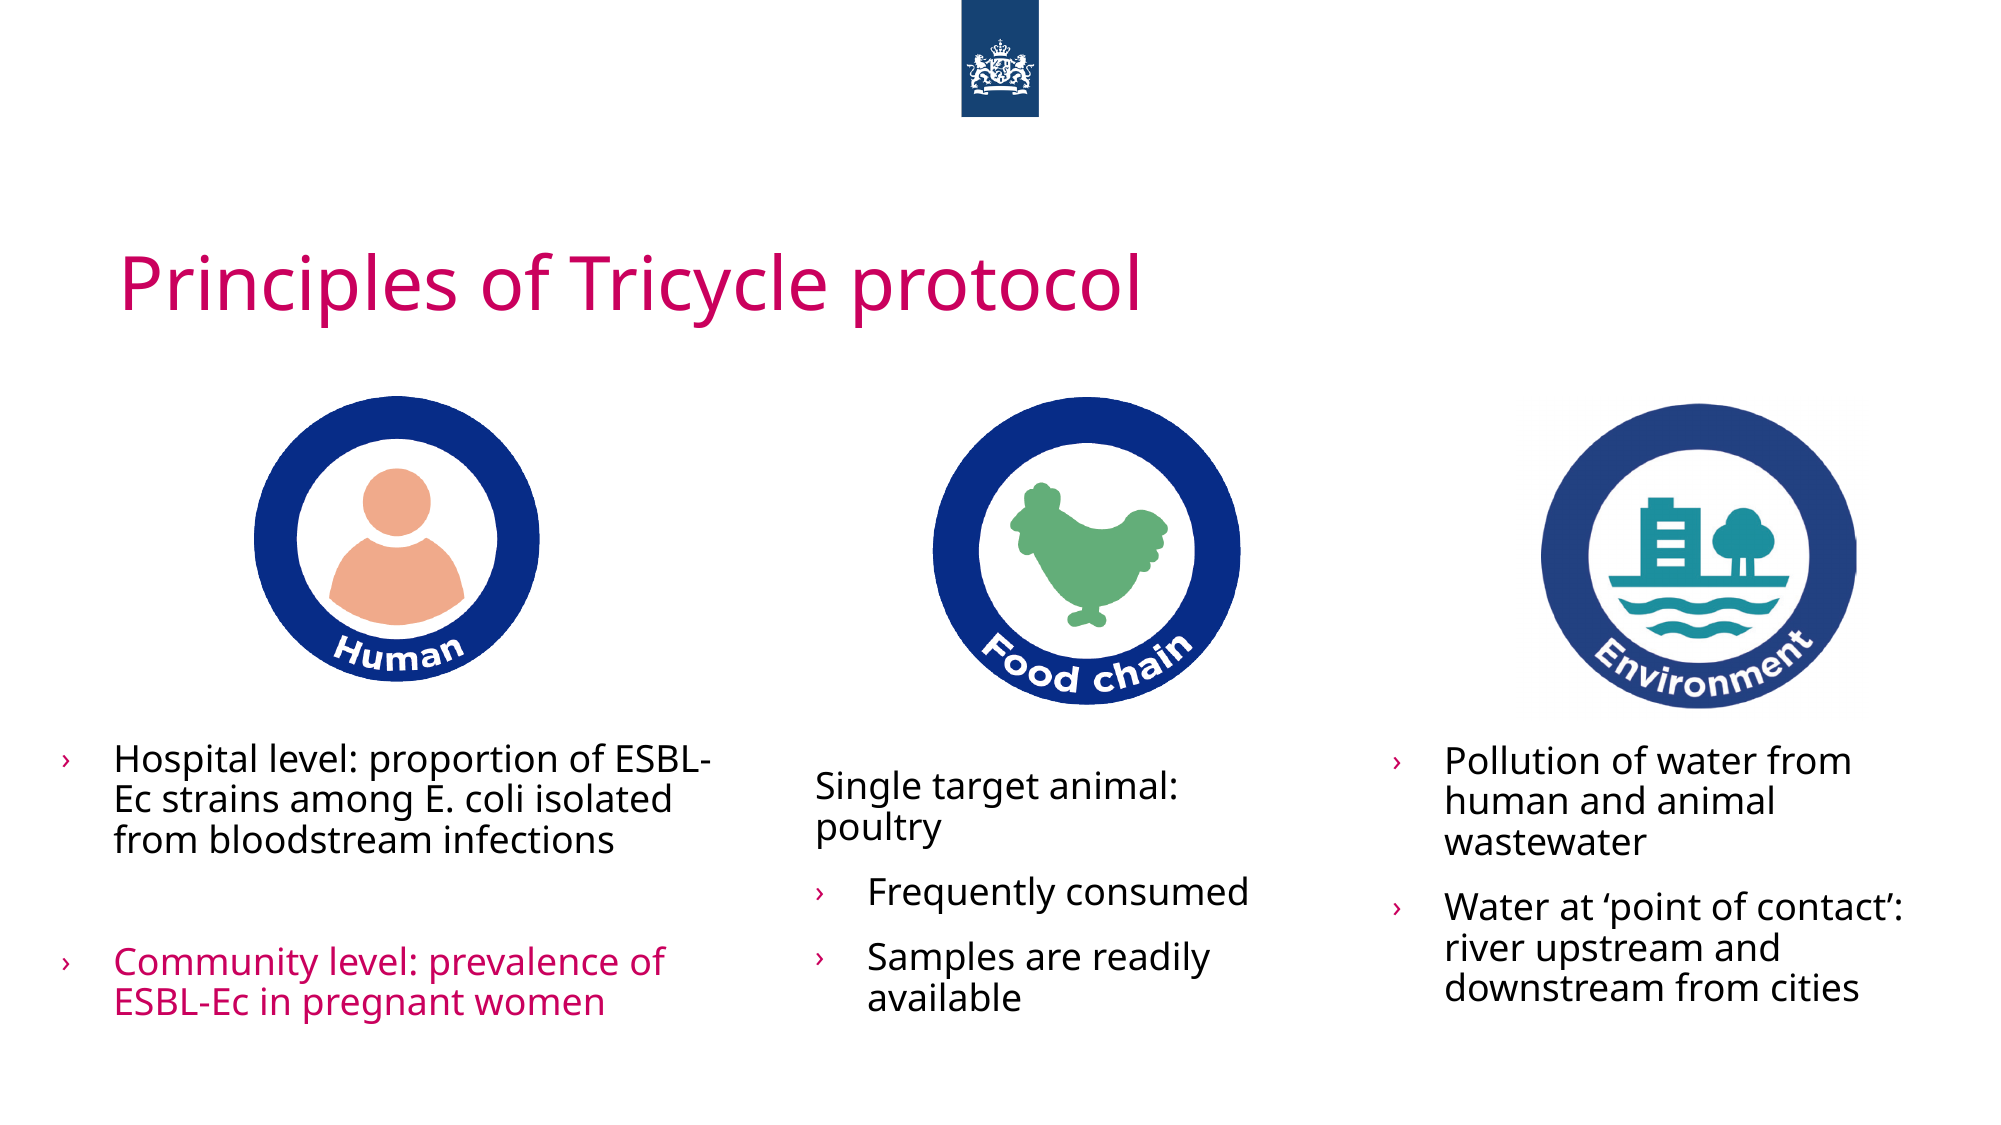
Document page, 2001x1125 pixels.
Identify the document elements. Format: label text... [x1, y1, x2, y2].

picture [924, 0, 1075, 166]
picture [253, 396, 540, 682]
list Hospital level: proportion of ESBL-Ec strains among E. coli isolated from bloodstream infections Community level: prevalence of ESBL-Ec in pregnant women [61, 739, 732, 1103]
picture [1516, 396, 1869, 721]
text_box Pollution of water from human and animal wastewater Water at ‘point of contact’: river upstream and downstream from cities [1392, 742, 1950, 1051]
title Principles of Tricycle protocol [104, 178, 1896, 335]
picture [932, 396, 1241, 705]
text_box Single target animal: poultry Frequently consumed Samples are readily available [815, 767, 1279, 1076]
